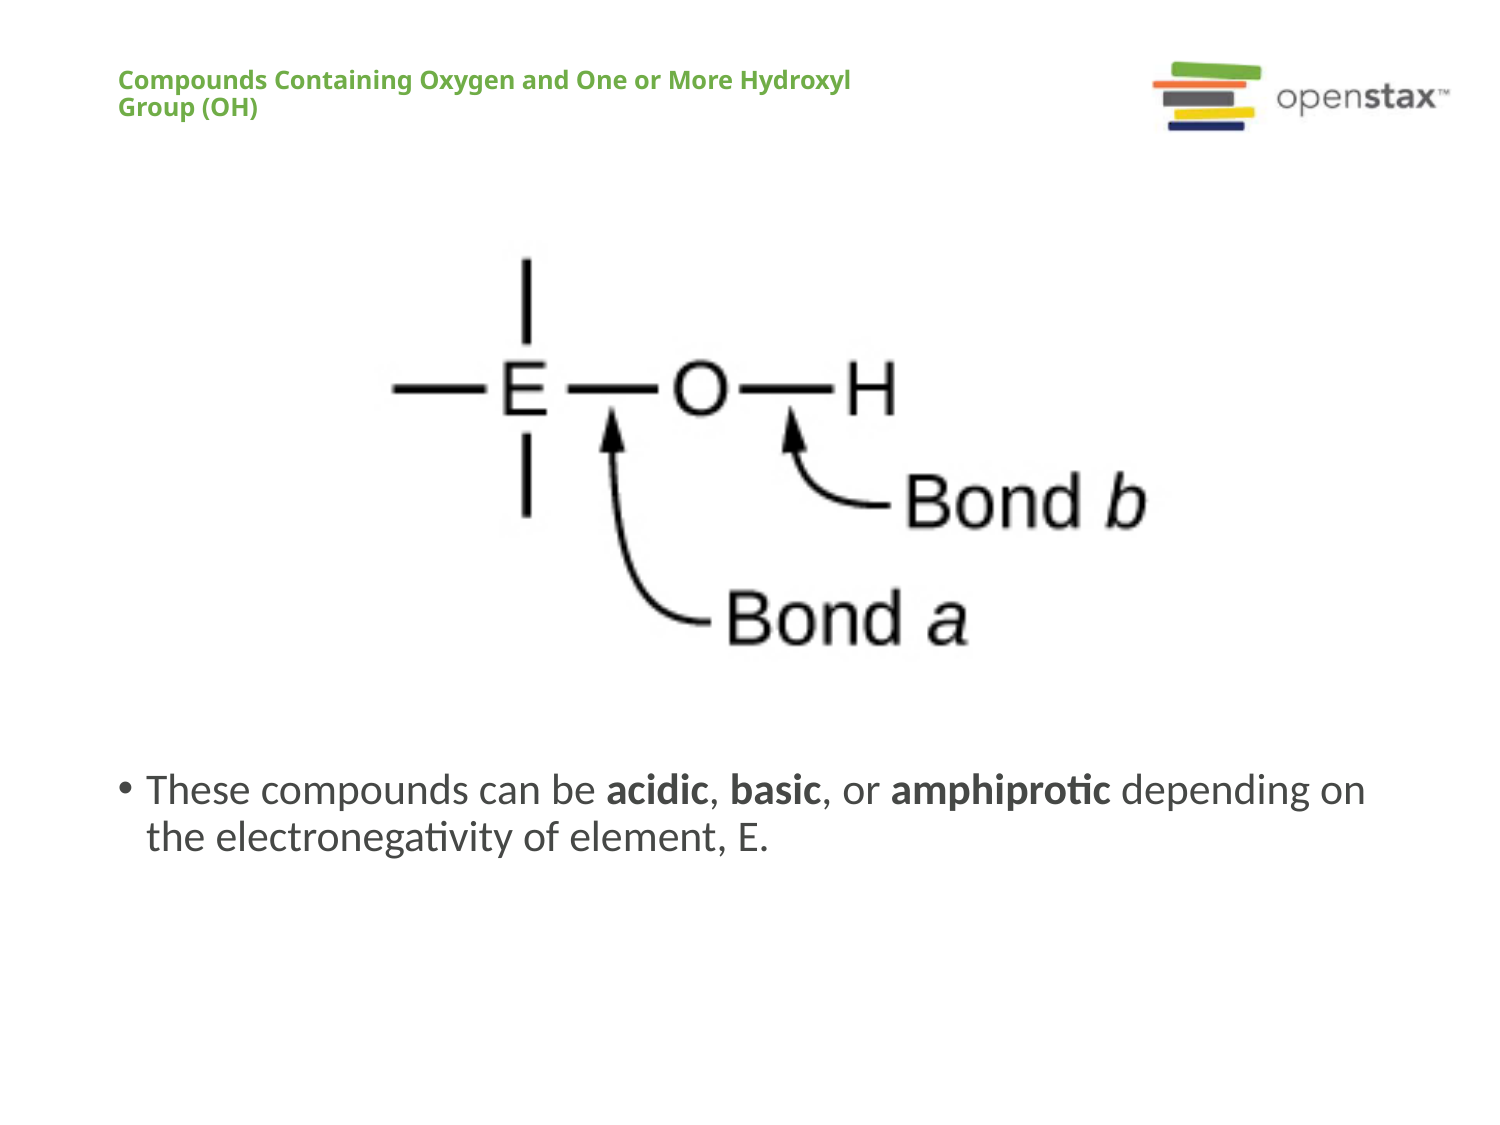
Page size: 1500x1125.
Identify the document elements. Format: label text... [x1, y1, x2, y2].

picture [1151, 59, 1452, 134]
text_box These compounds can be acidic, basic, or amphiprotic depending on the electronegativity of element, E. [103, 759, 1397, 1016]
text_box Compounds Containing Oxygen and One or More Hydroxyl Group (OH) [103, 59, 1397, 130]
picture [253, 231, 1262, 670]
